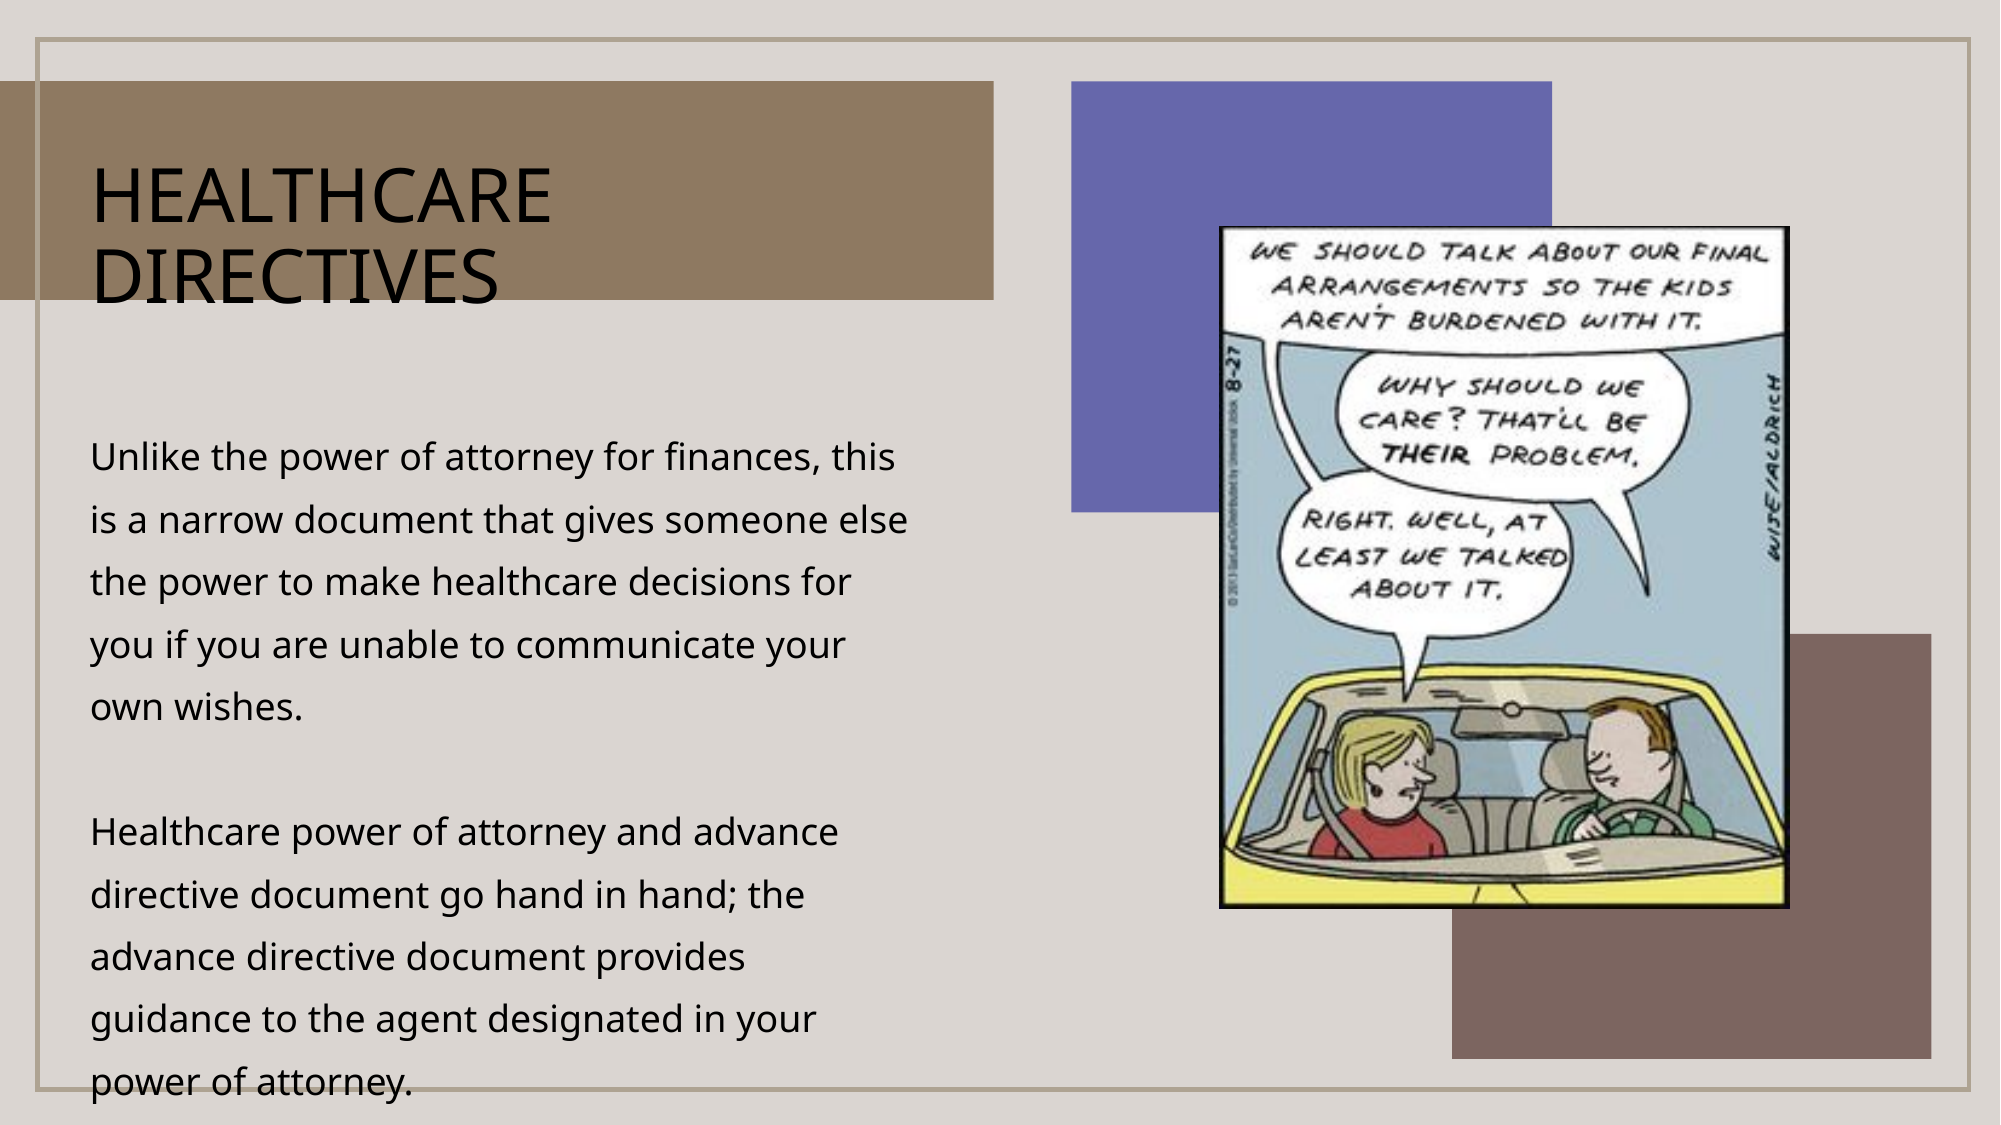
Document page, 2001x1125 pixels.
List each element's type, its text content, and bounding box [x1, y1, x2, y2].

title HEALTHCARE DIRECTIVES [75, 149, 1000, 408]
picture [1147, 149, 1859, 986]
list Unlike the power of attorney for finances, this is a narrow document that gives someone else the power to make healthcare decisions for you if you are unable to communicate your own wishes. Healthcare power of attorney and advance directive document go hand in hand; the advance directive document provides guidance to the agent designated in your power of attorney. [75, 408, 929, 991]
